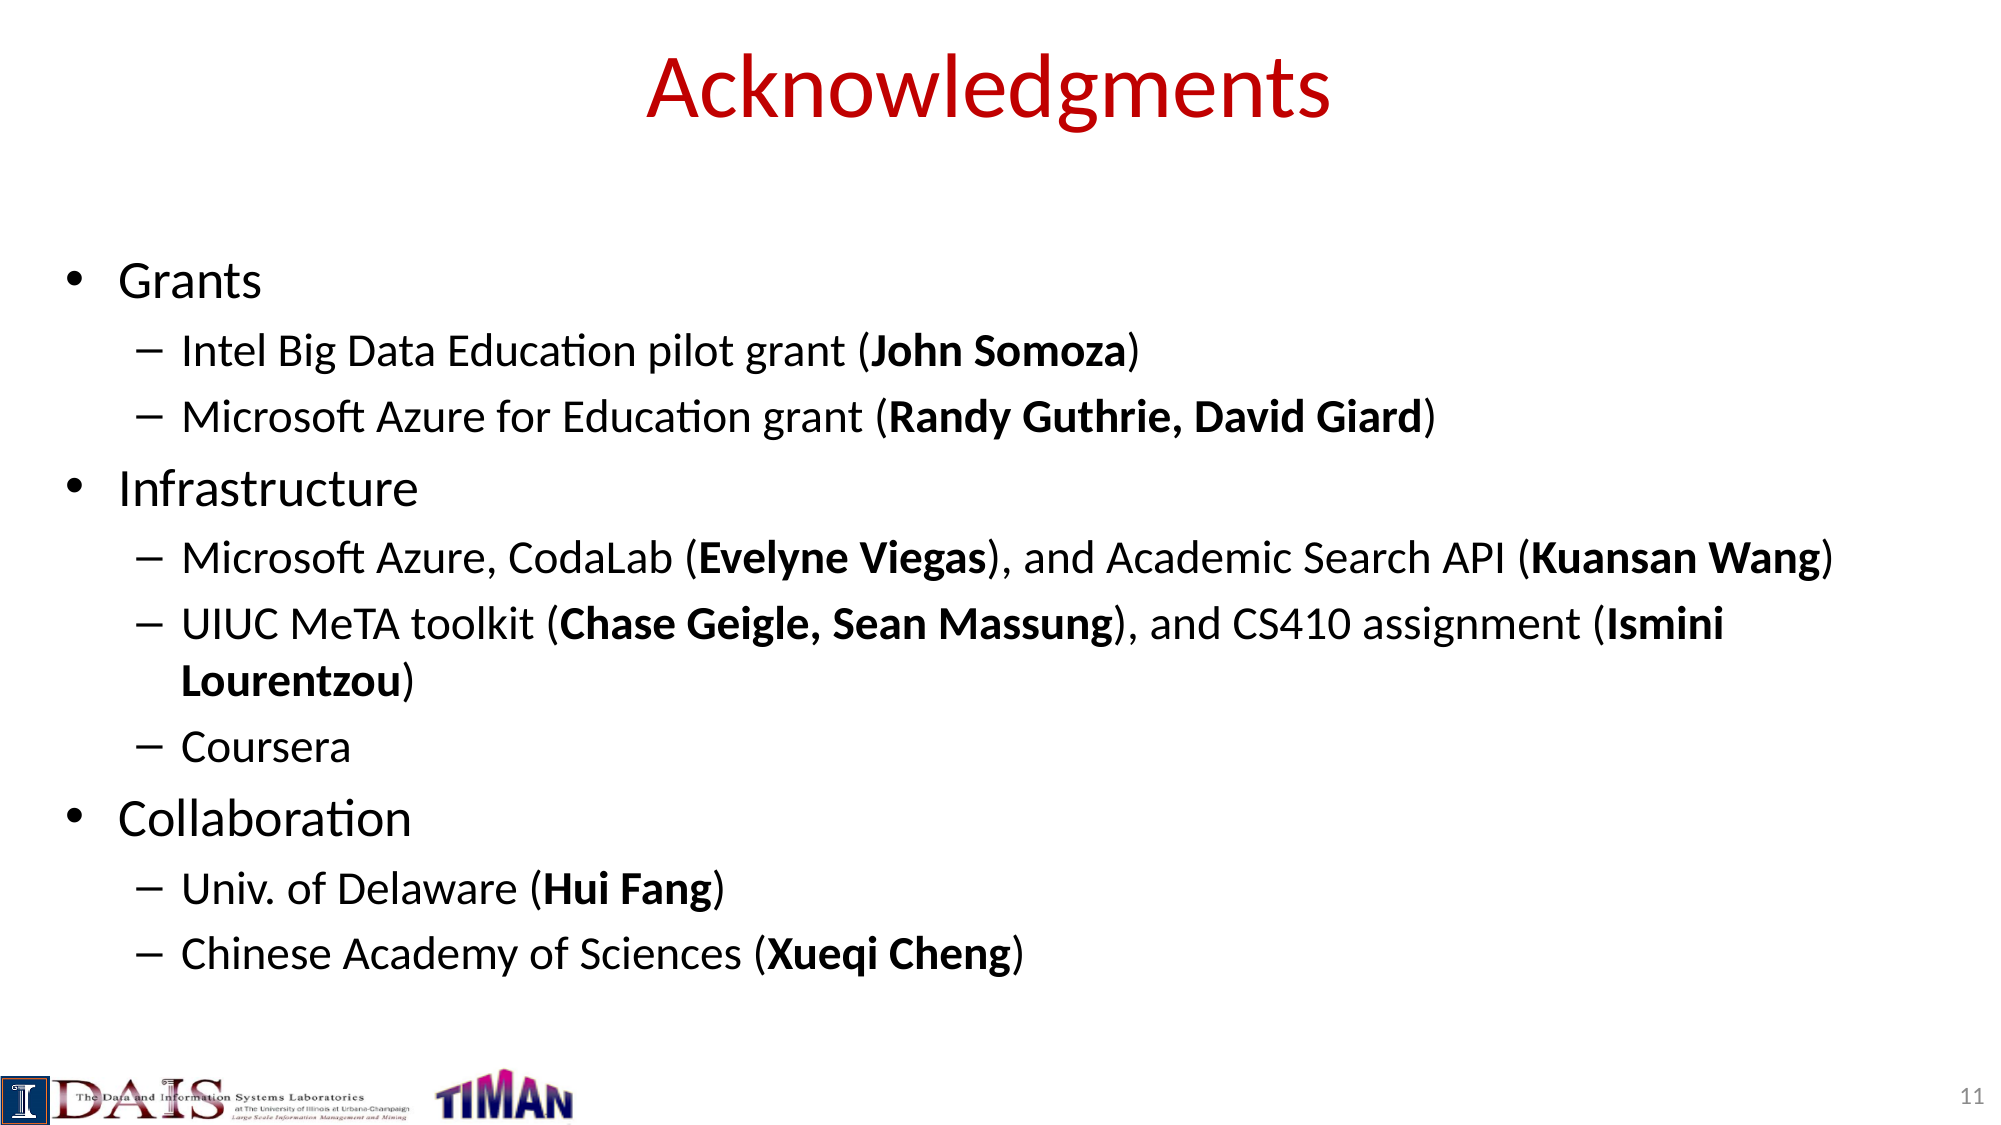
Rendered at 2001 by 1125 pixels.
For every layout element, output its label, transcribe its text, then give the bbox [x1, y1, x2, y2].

picture [0, 1064, 584, 1125]
title Acknowledgments [0, 0, 2000, 163]
slide_number 11 [1533, 1065, 2000, 1125]
list Grants Intel Big Data Education pilot grant (John Somoza) Microsoft Azure for Education grant (Randy Guthrie, David Giard) Infrastructure Microsoft Azure, CodaLab (Evelyne Viegas), and Academic Search API (Kuansan Wang) UIUC MeTA toolkit (Chase Geigle, Sean Massung), and CS410 assignment (Ismini Lourentzou) Coursera Collaboration Univ. of Delaware (Hui Fang) Chinese Academy of Sciences (Xueqi Cheng) [50, 237, 1967, 1005]
